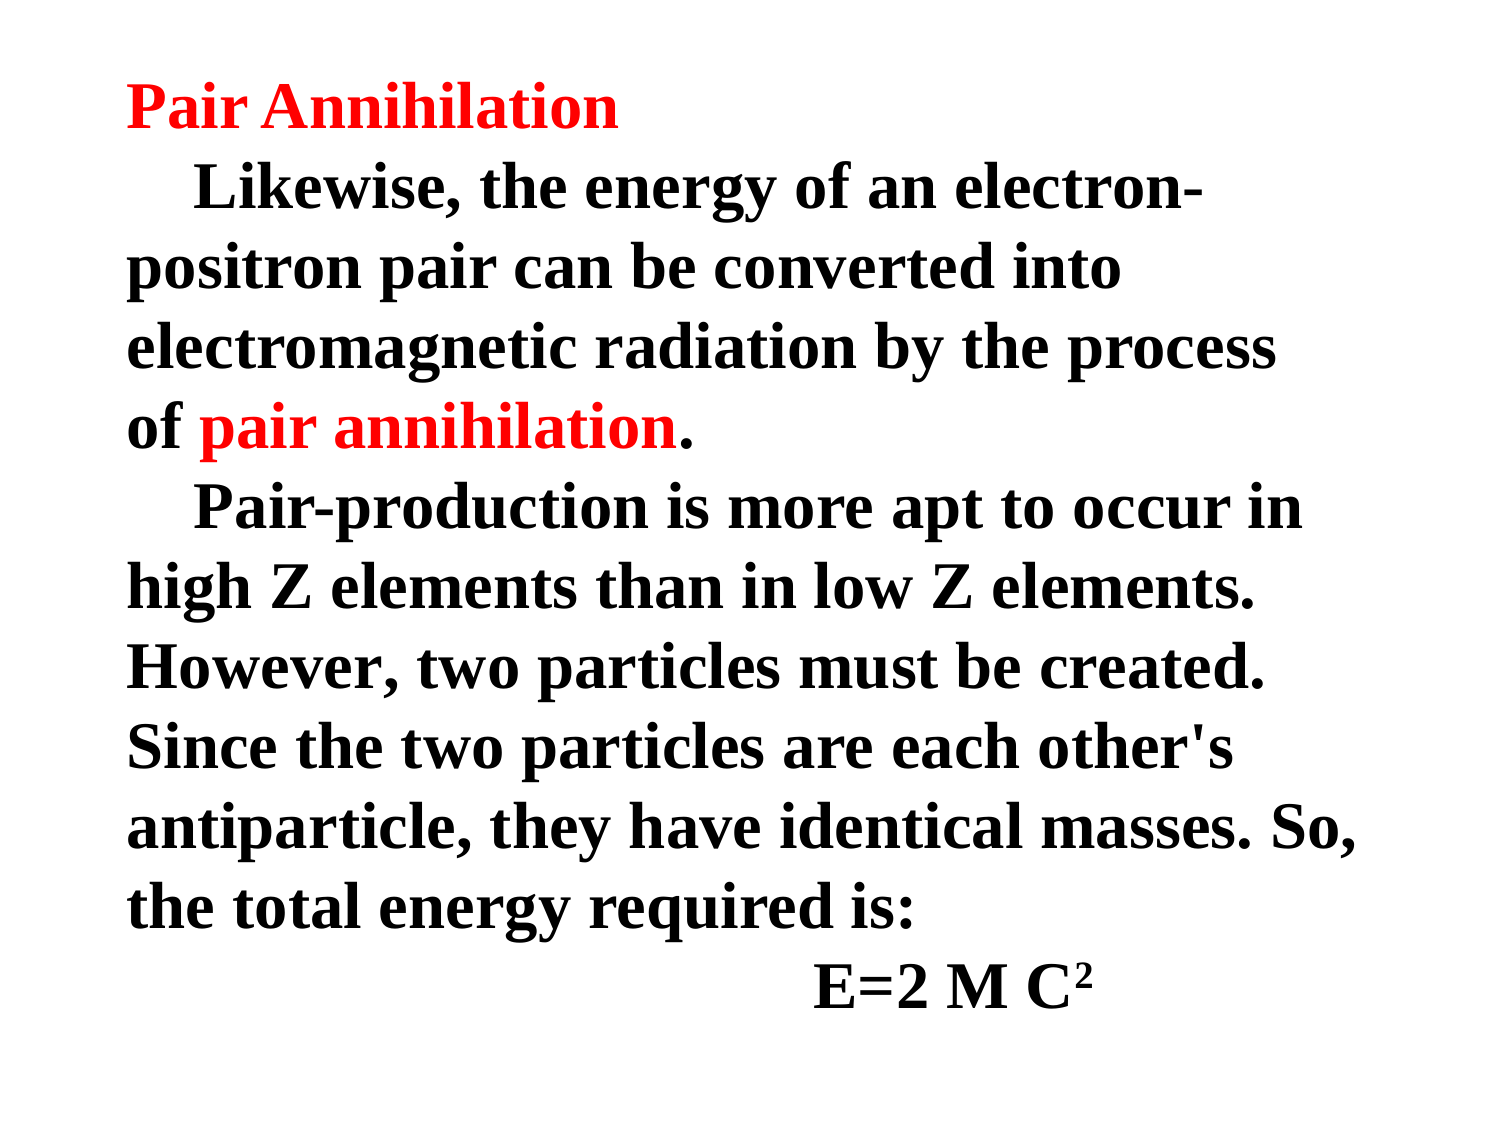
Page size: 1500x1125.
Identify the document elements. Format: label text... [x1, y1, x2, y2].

text_box Pair Annihilation Likewise, the energy of an electron-positron pair can be converted into electromagnetic radiation by the process of pair annihilation. Pair-production is more apt to occur in high Z elements than in low Z elements. However, two particles must be created. Since the two particles are each other's antiparticle, they have identical masses. So, the total energy required is: E=2 M C2 [112, 54, 1435, 1029]
